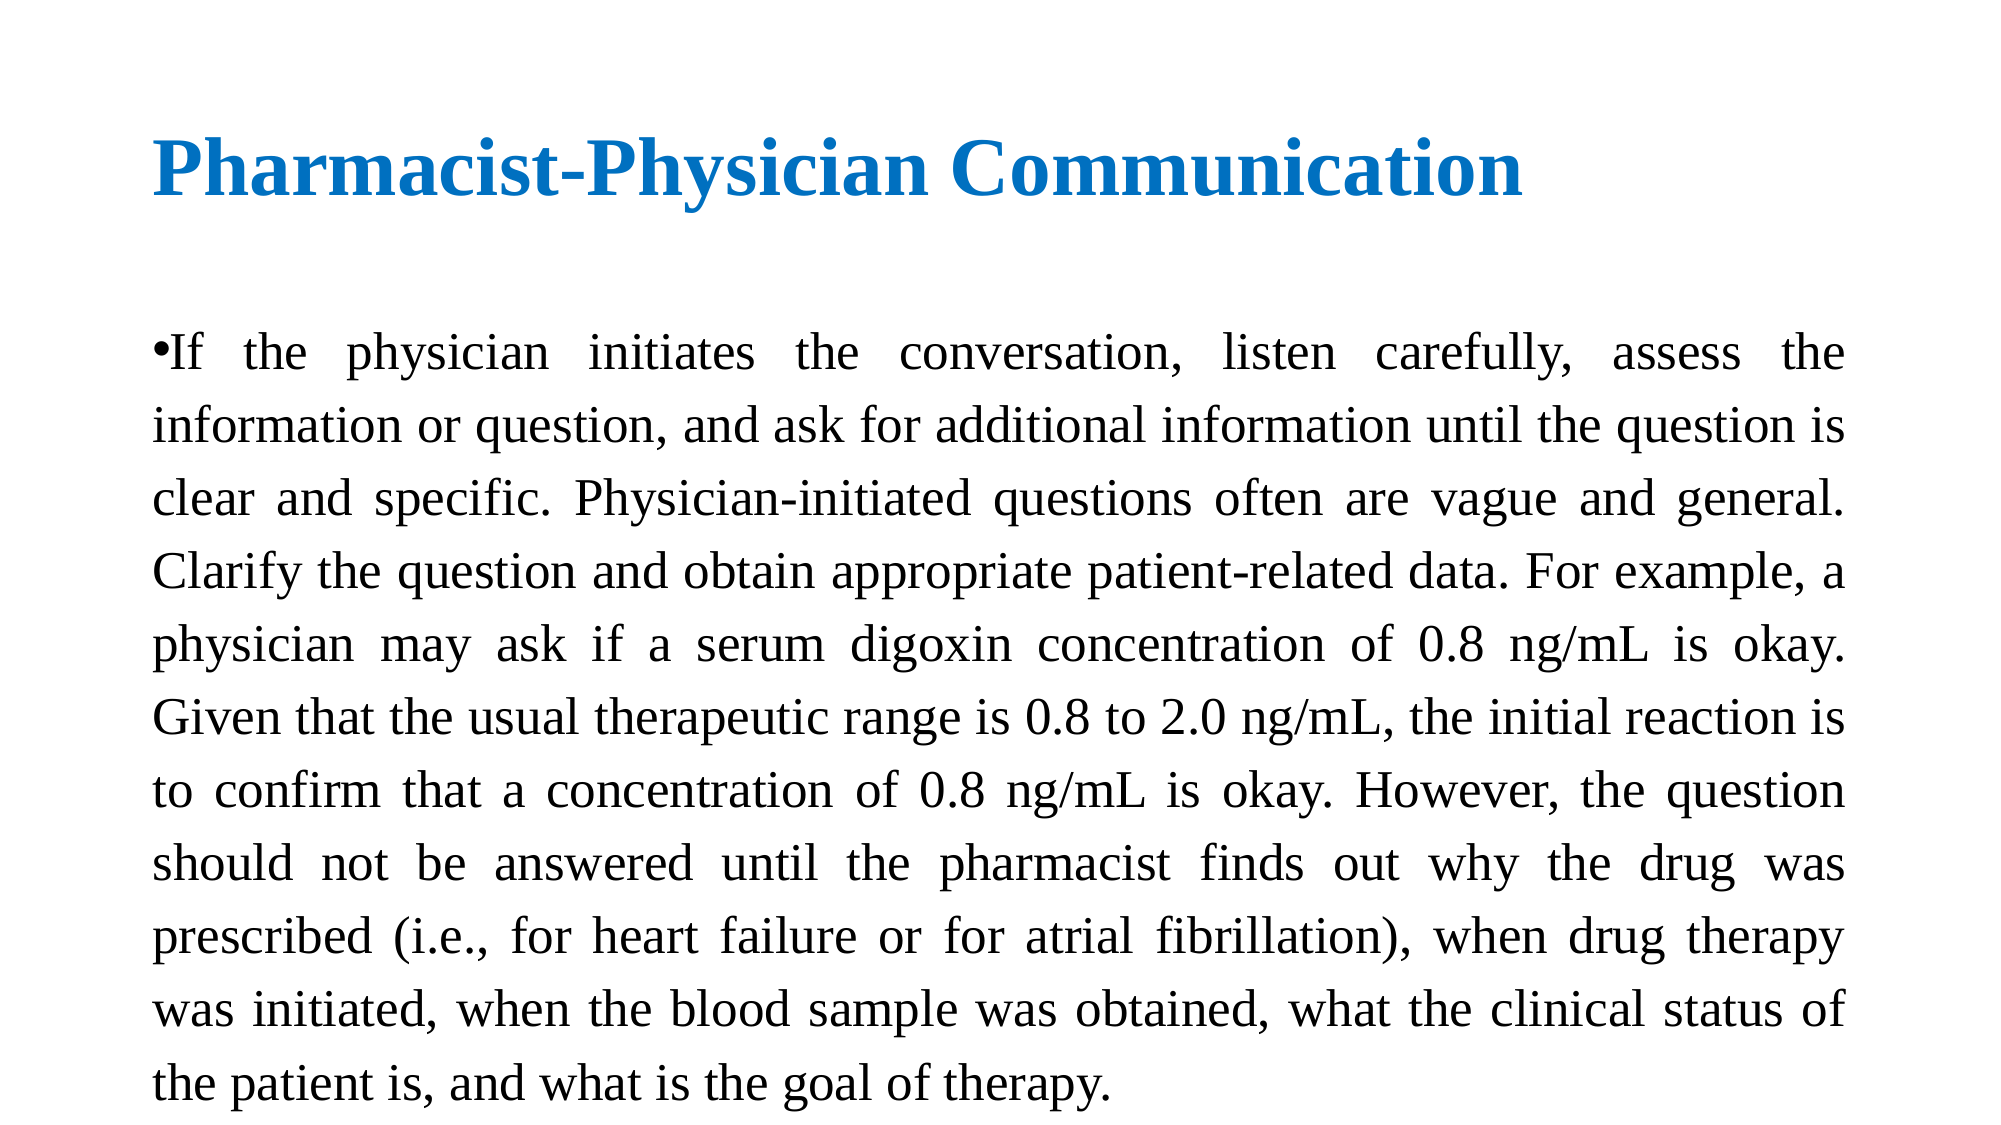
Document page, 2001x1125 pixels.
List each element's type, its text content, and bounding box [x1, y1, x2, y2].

list If the physician initiates the conversation, listen carefully, assess the information or question, and ask for additional information until the question is clear and specific. Physician-initiated questions often are vague and general. Clarify the question and obtain appropriate patient-related data. For example, a physician may ask if a serum digoxin concentration of 0.8 ng/mL is okay. Given that the usual therapeutic range is 0.8 to 2.0 ng/mL, the initial reaction is to confirm that a concentration of 0.8 ng/mL is okay. However, the question should not be answered until the pharmacist finds out why the drug was prescribed (i.e., for heart failure or for atrial fibrillation), when drug therapy was initiated, when the blood sample was obtained, what the clinical status of the patient is, and what is the goal of therapy. [137, 299, 1863, 1125]
title Pharmacist-Physician Communication [137, 59, 1863, 278]
